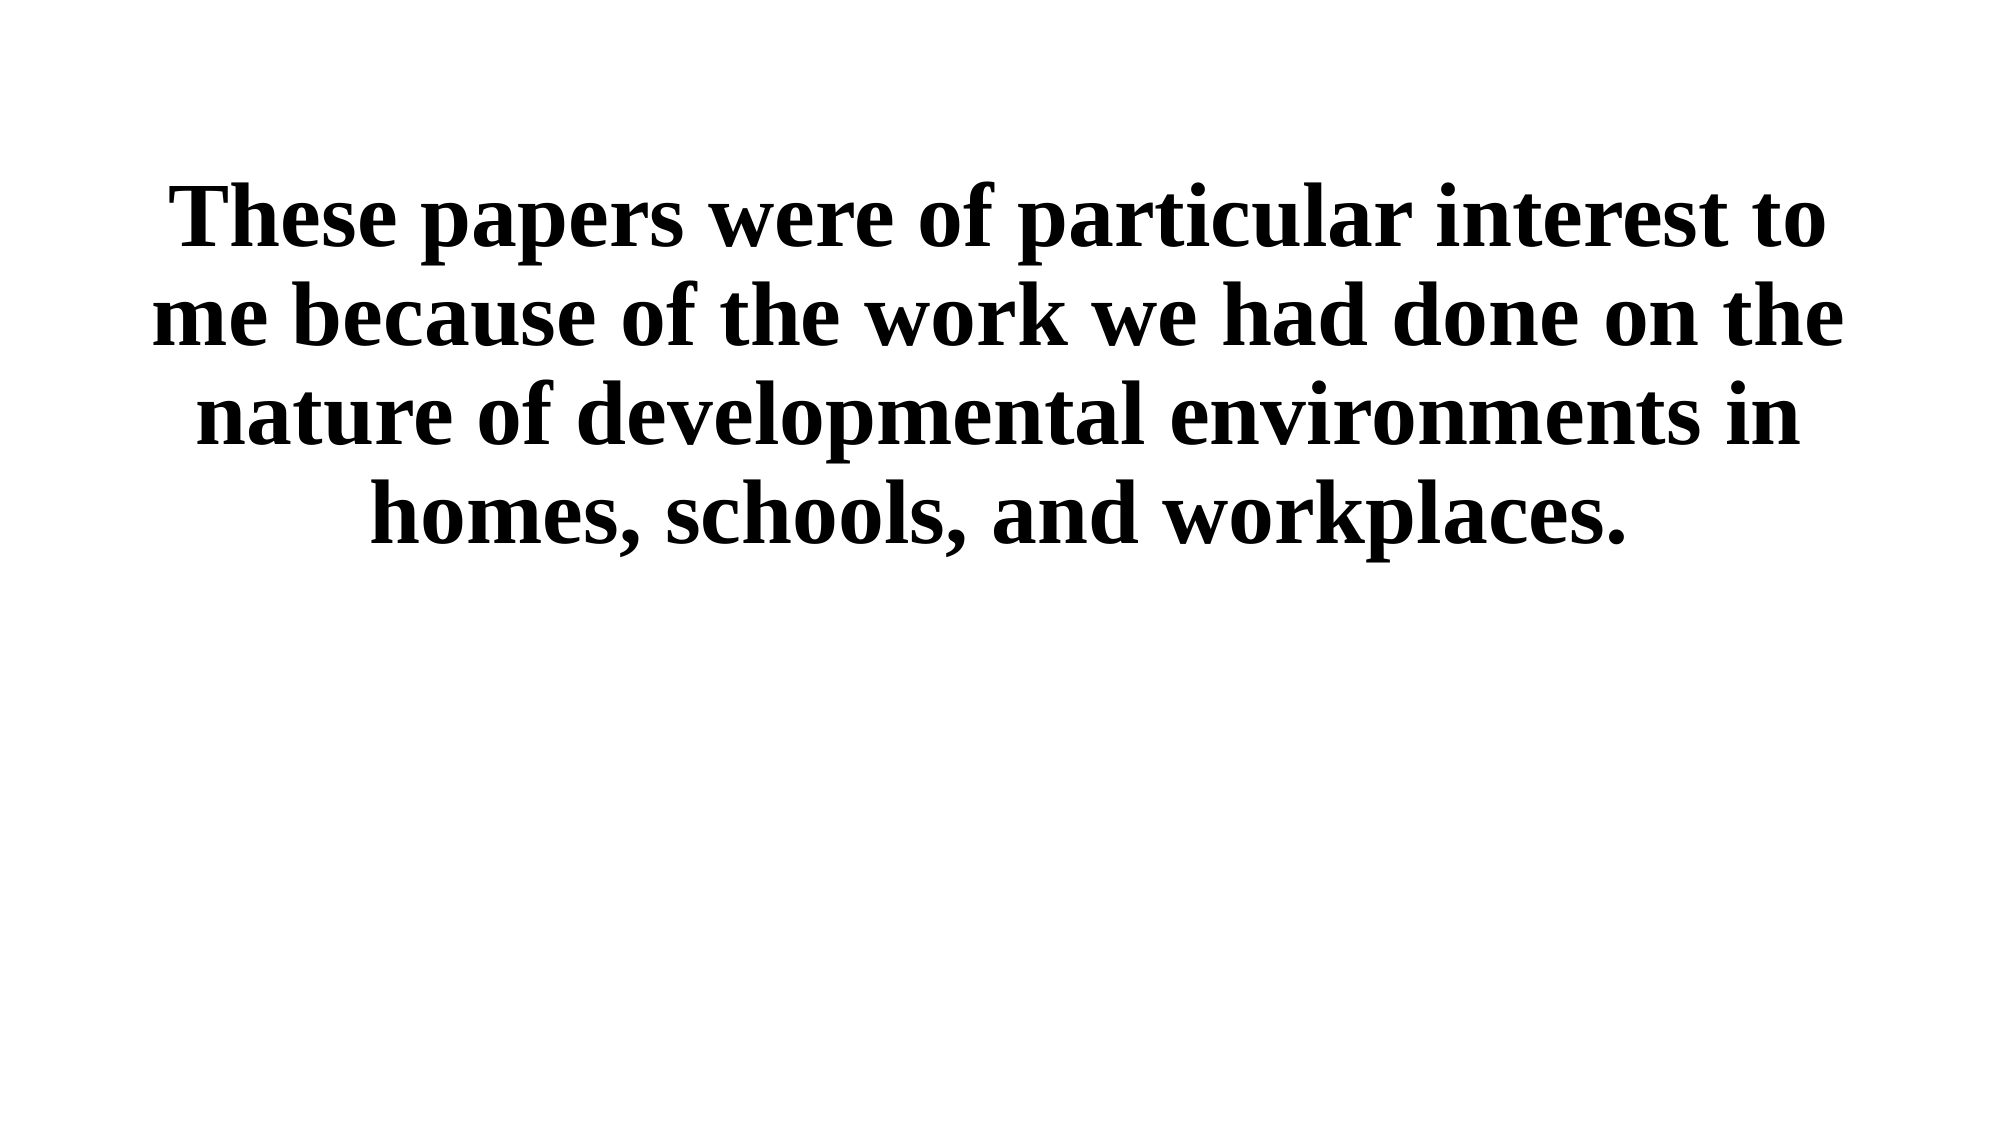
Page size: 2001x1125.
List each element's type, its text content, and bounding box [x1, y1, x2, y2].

text_box These papers were of particular interest to me because of the work we had done on the nature of developmental environments in homes, schools, and workplaces. [137, 160, 1863, 571]
